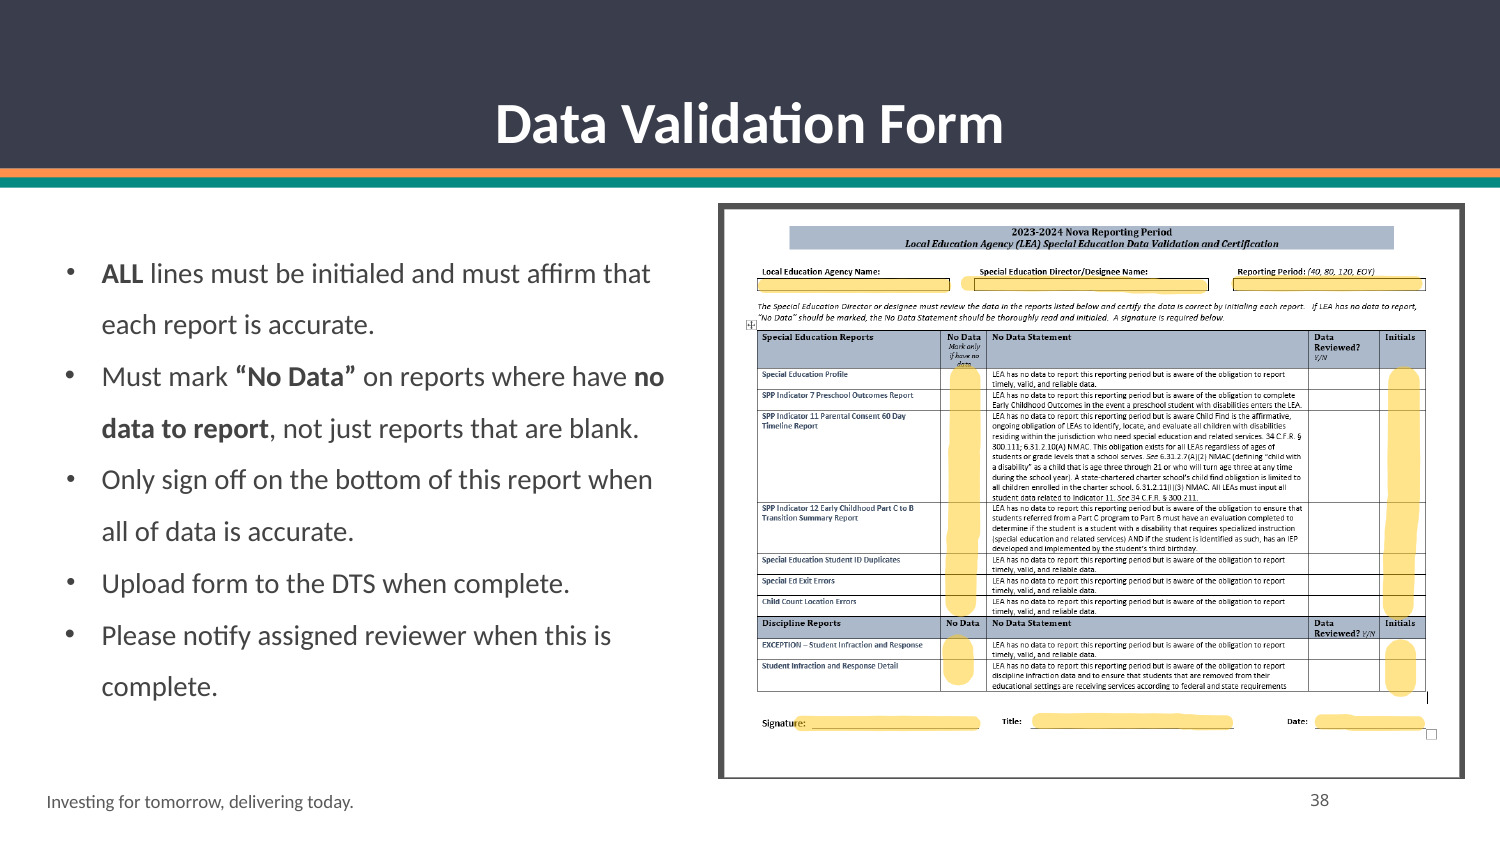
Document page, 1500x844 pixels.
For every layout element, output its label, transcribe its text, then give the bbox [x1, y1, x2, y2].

title Data Validation Form [16, 60, 1484, 189]
slide_number 38 [1171, 788, 1341, 819]
picture [717, 202, 1466, 779]
footer Investing for tomorrow, delivering today. [35, 784, 804, 819]
list ALL lines must be initialed and must affirm that each report is accurate. Must mark “No Data” on reports where have no data to report, not just reports that are blank. Only sign off on the bottom of this report when all of data is accurate. Upload form to the DTS when complete. Please notify assigned reviewer when this is complete. [35, 188, 693, 720]
